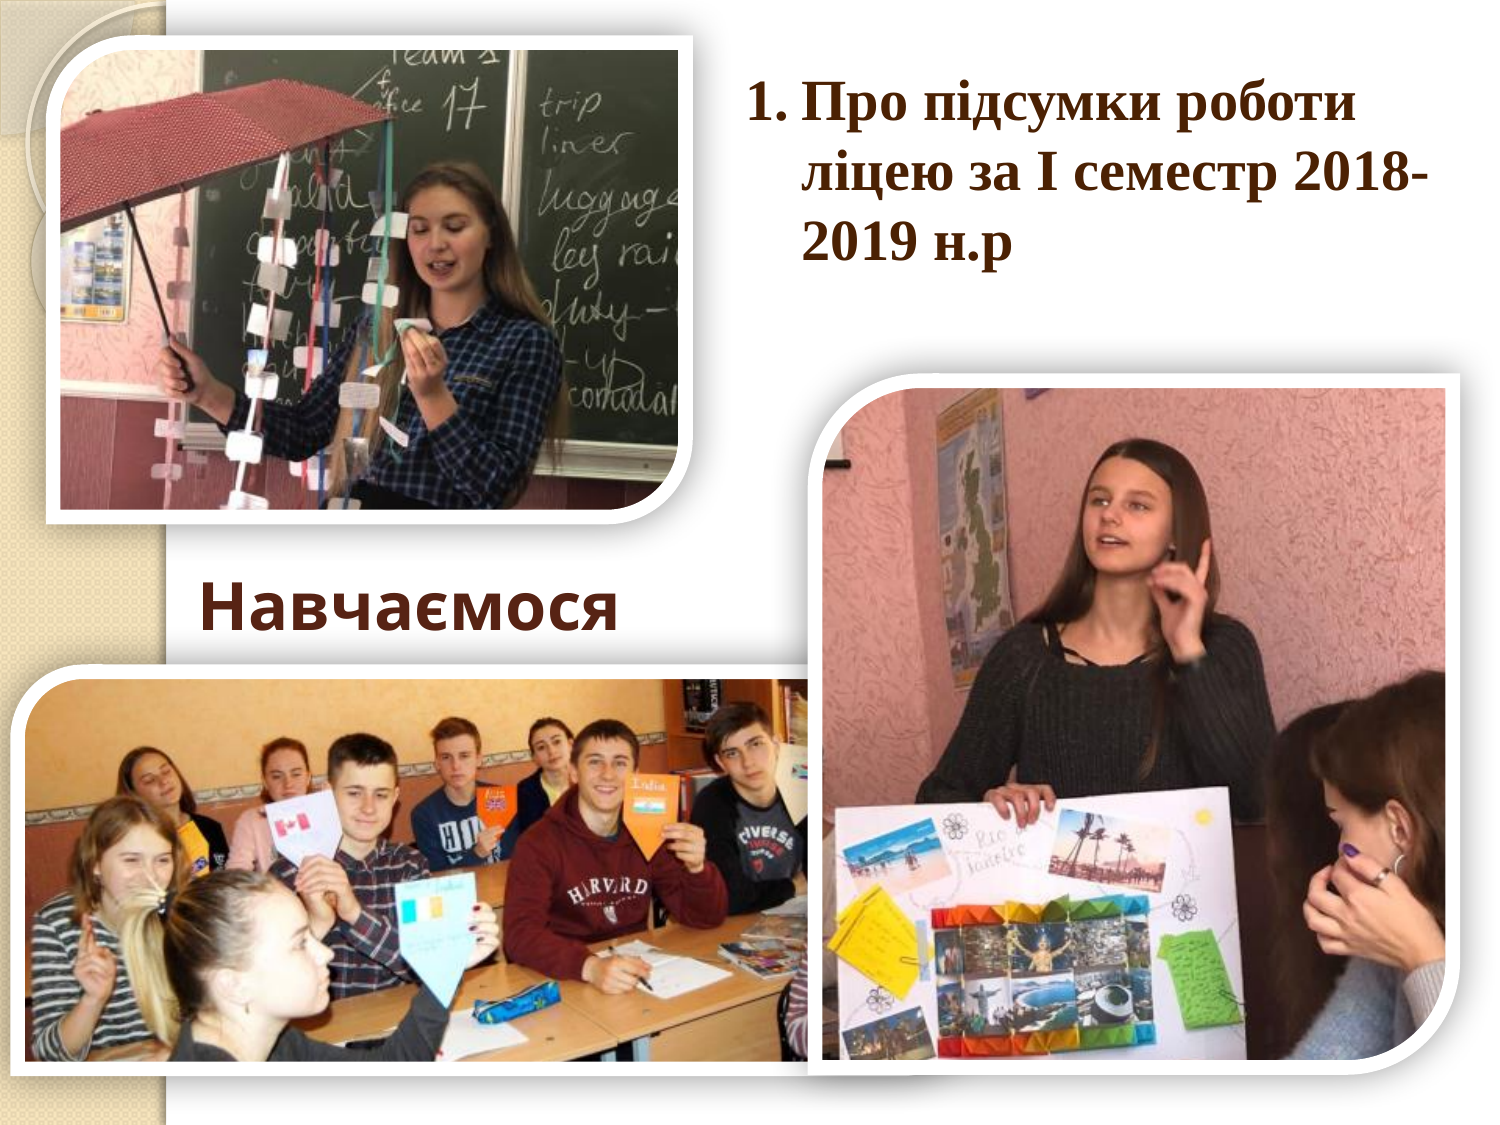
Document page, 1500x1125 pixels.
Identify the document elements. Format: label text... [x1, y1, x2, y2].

title Навчаємося [183, 550, 757, 657]
picture [17, 380, 1453, 1070]
text_box Про підсумки роботи ліцею за І семестр 2018-2019 н.р [730, 54, 1457, 280]
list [52, 42, 686, 518]
